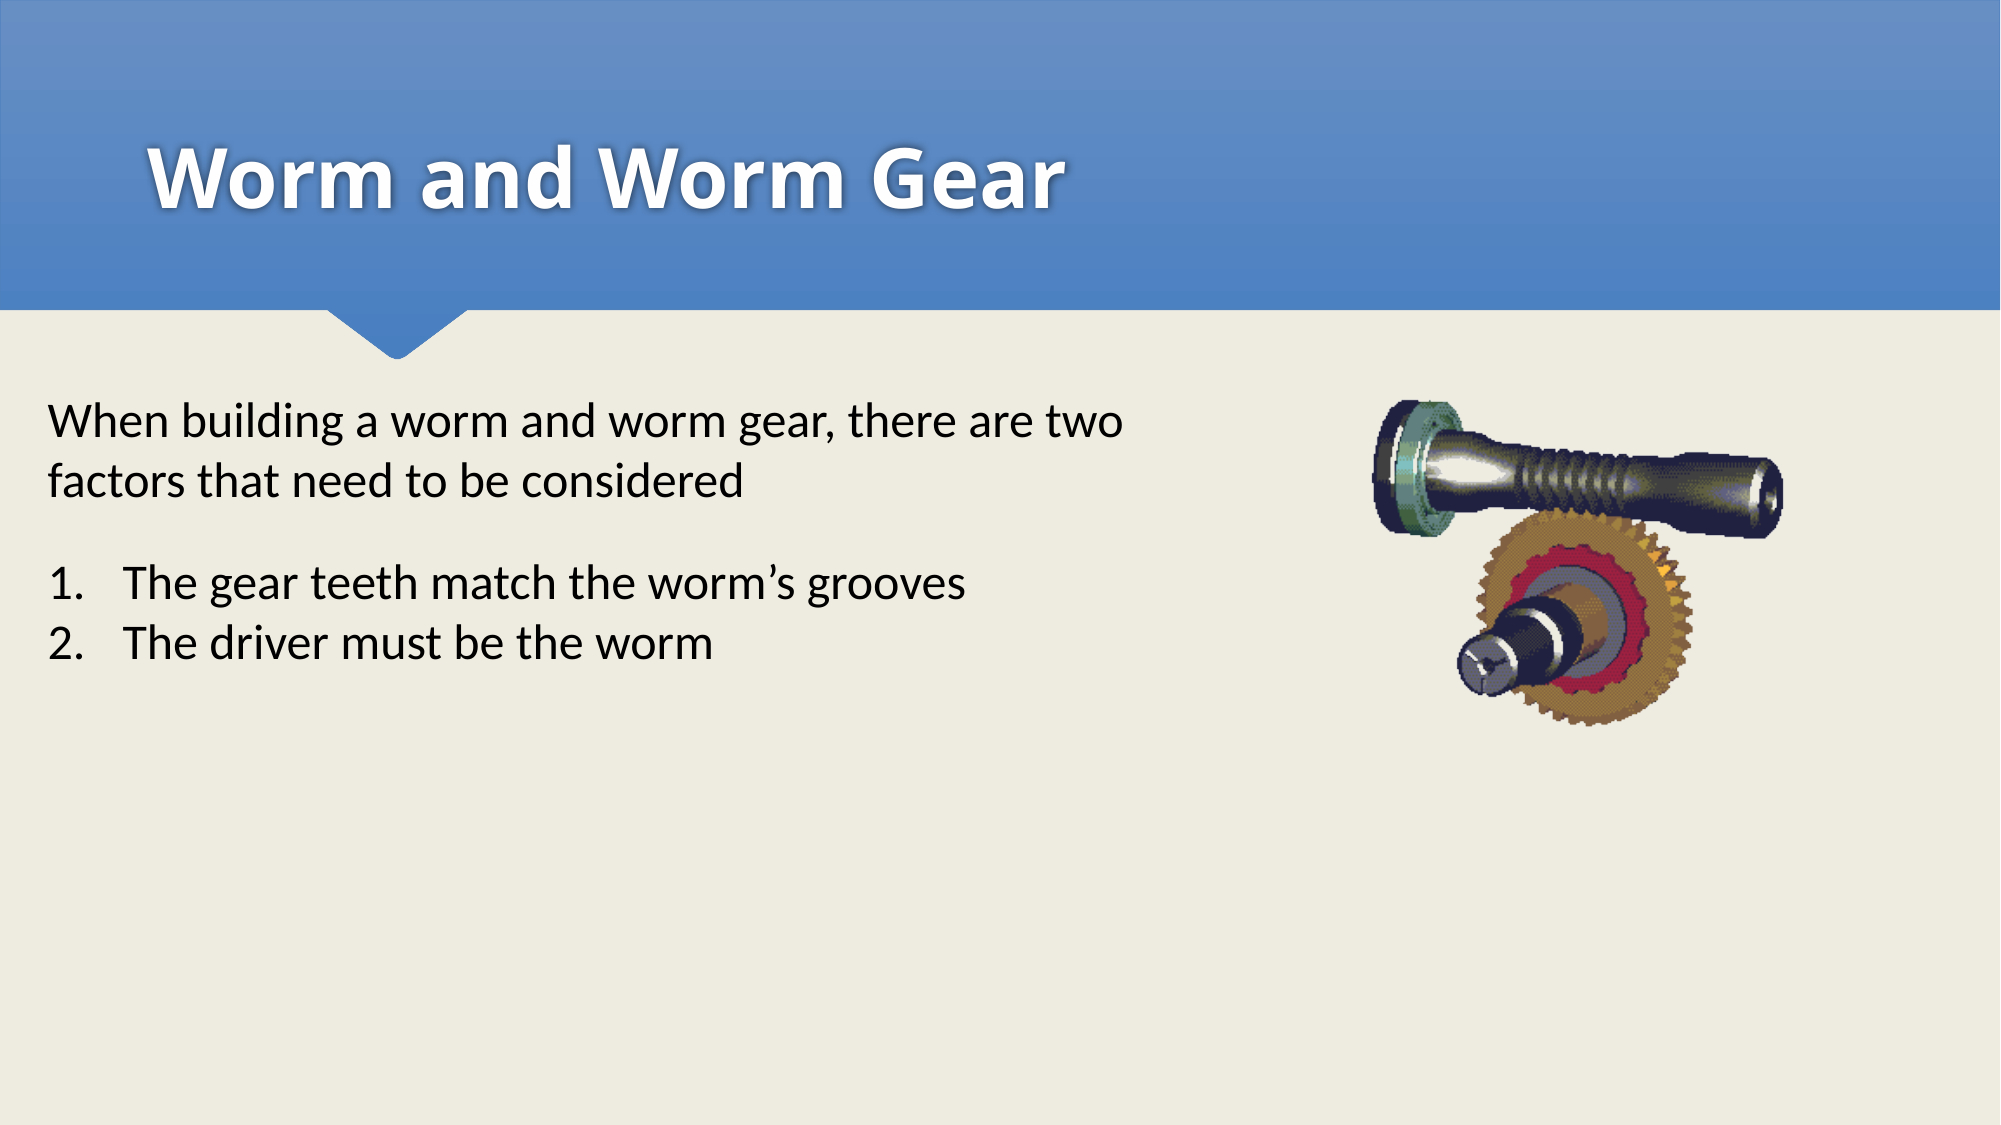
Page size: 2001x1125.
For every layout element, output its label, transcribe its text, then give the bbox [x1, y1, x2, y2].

picture [1346, 381, 1808, 748]
text_box The gear teeth match the worm’s grooves The driver must be the worm [33, 541, 1224, 677]
text_box When building a worm and worm gear, there are two factors that need to be considered [33, 379, 1141, 515]
title Worm and Worm Gear [132, 73, 1868, 233]
